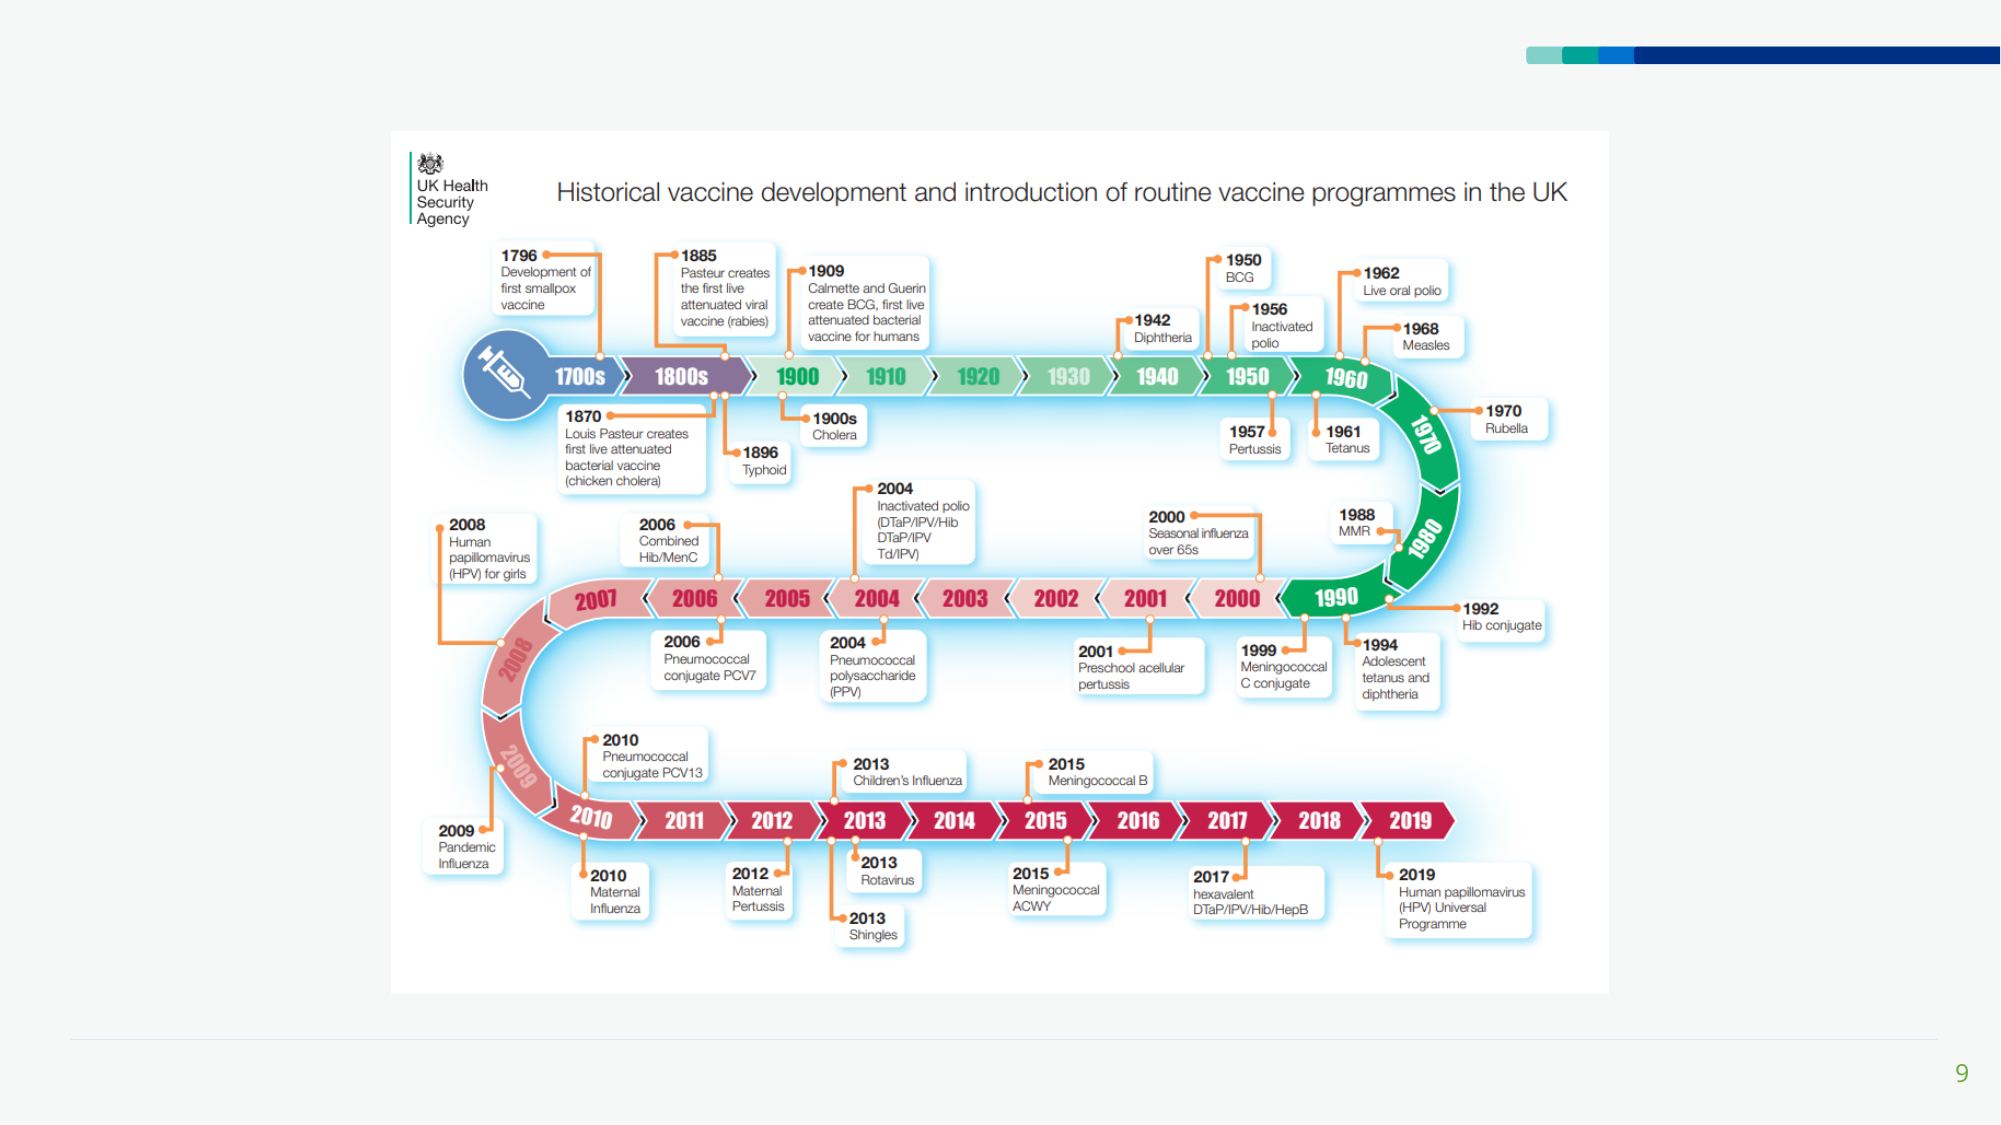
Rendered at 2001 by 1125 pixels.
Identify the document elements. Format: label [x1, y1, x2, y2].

picture [1513, 41, 2001, 71]
picture [391, 131, 1609, 994]
